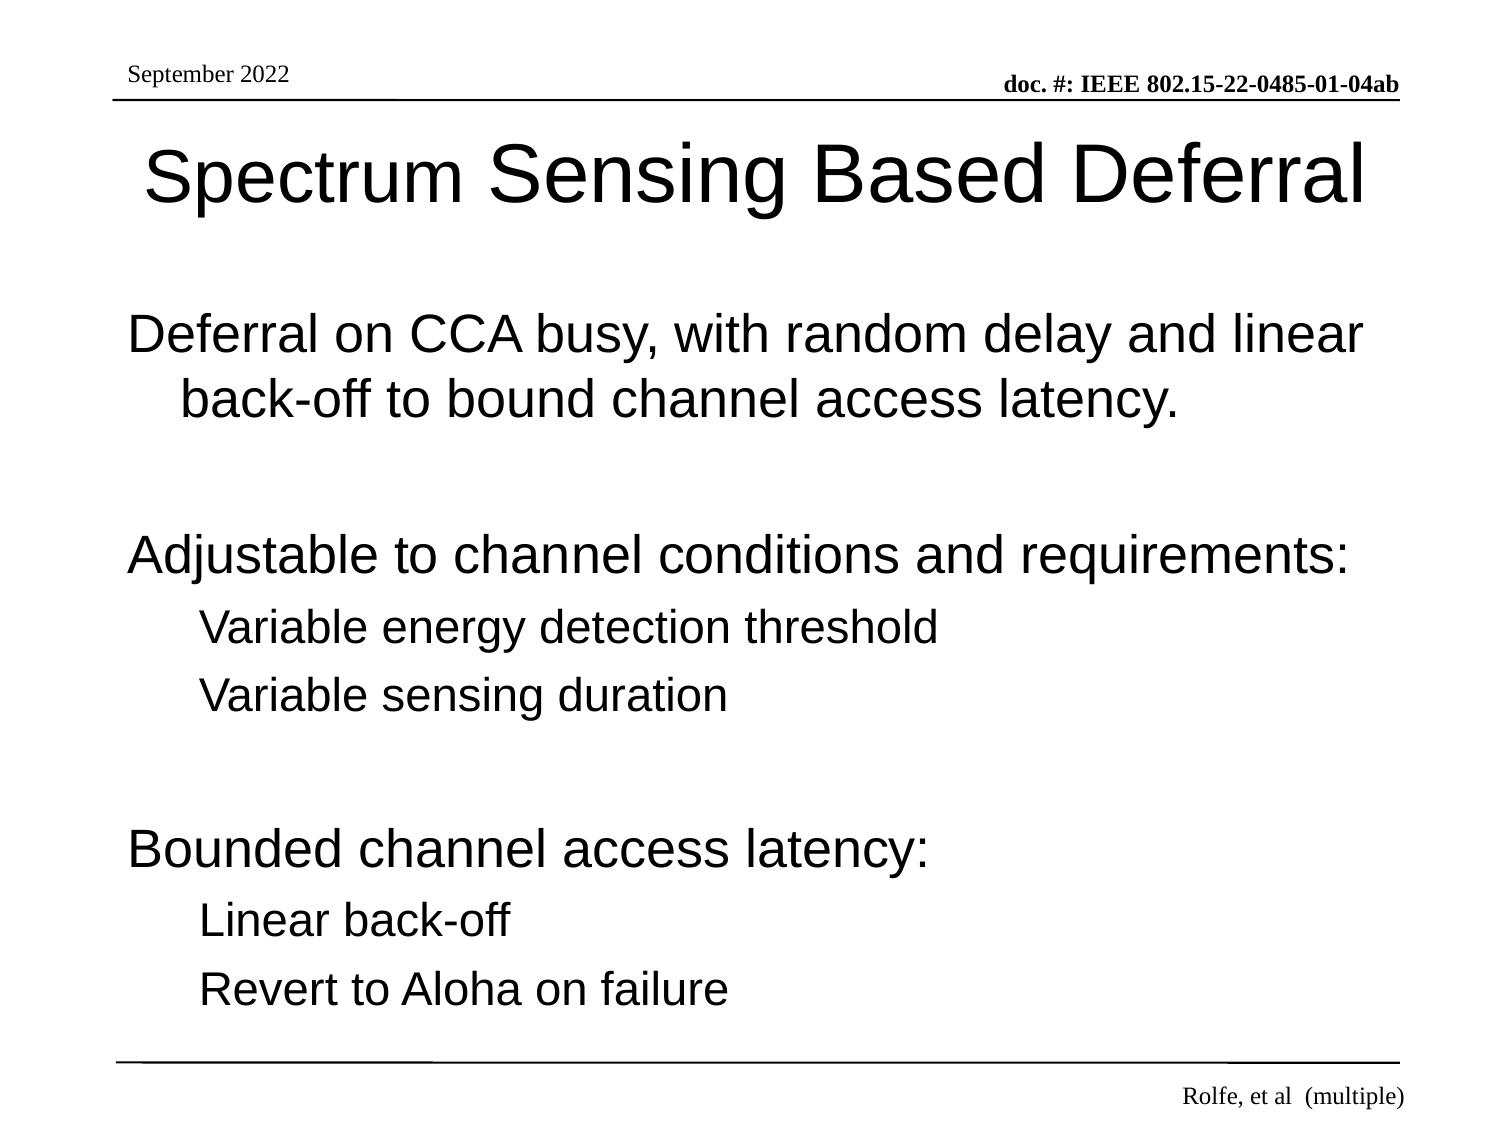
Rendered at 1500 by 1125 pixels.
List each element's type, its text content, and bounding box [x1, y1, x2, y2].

list Deferral on CCA busy, with random delay and linear back-off to bound channel access latency. Adjustable to channel conditions and requirements: Variable energy detection threshold Variable sensing duration Bounded channel access latency: Linear back-off Revert to Aloha on failure [112, 290, 1400, 1024]
title Spectrum Sensing Based Deferral [112, 112, 1399, 225]
